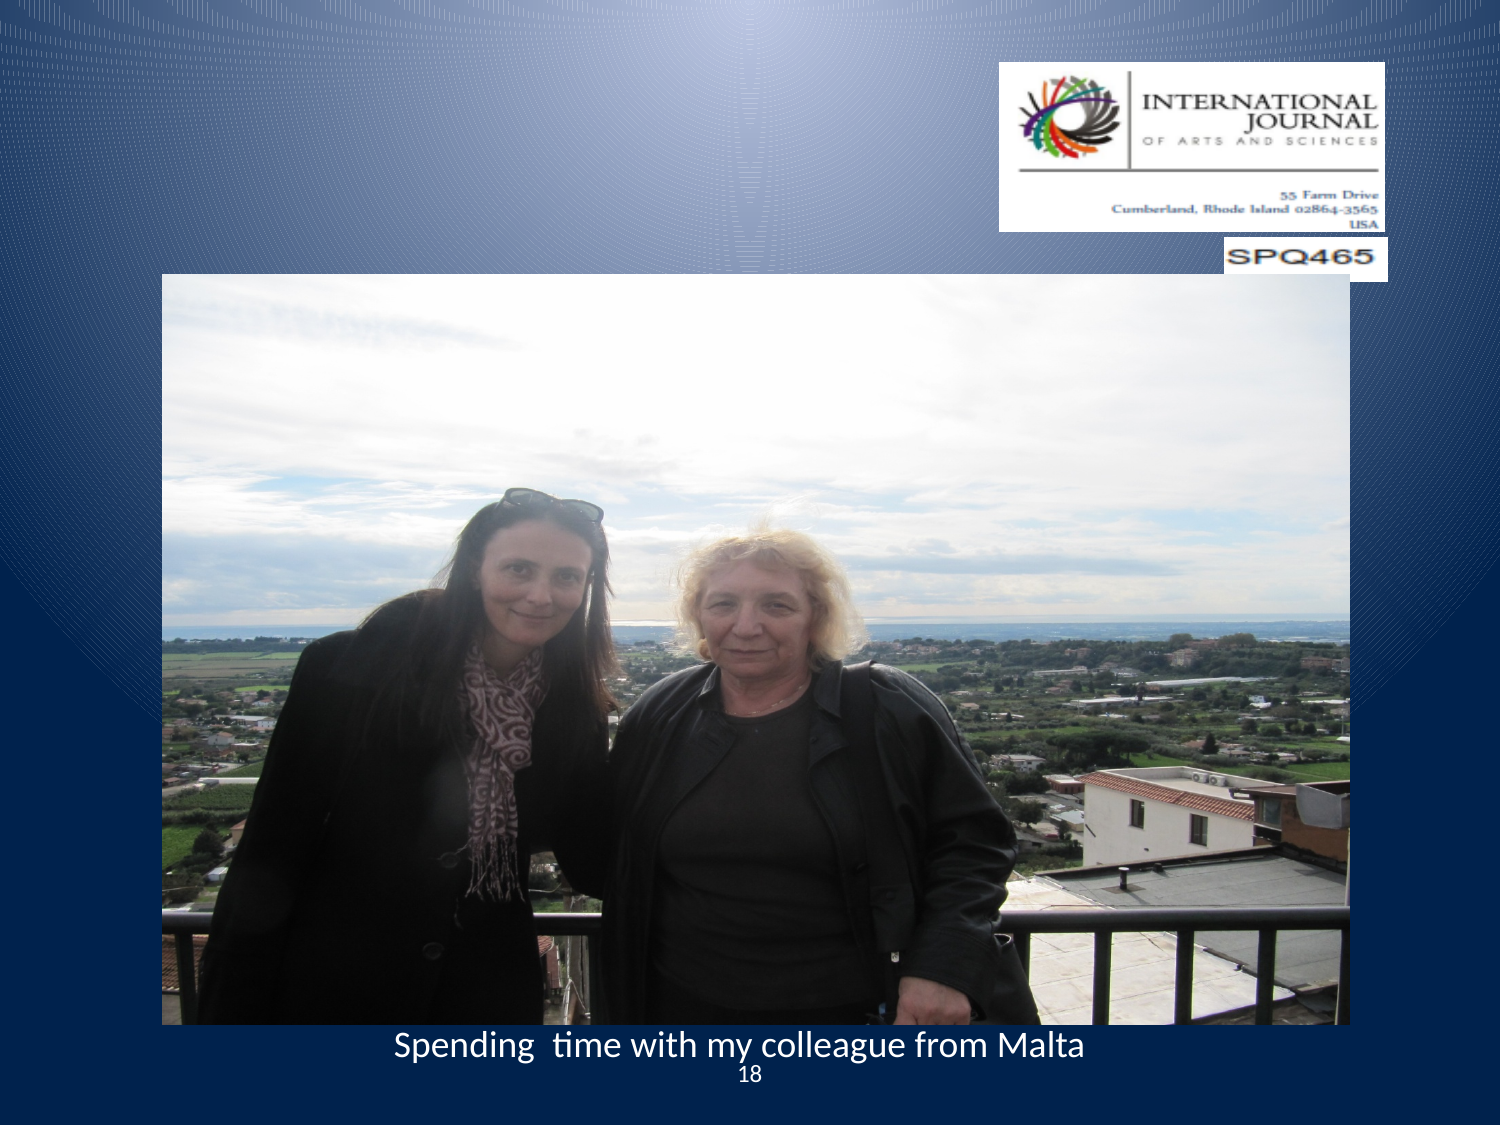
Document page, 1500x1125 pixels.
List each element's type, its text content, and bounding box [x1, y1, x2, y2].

text_box [0, 0, 1500, 75]
footer 18 [512, 1073, 988, 1103]
picture [162, 237, 1388, 1026]
text_box Spending time with my colleague from Malta [379, 1035, 1101, 1073]
picture [999, 62, 1385, 232]
